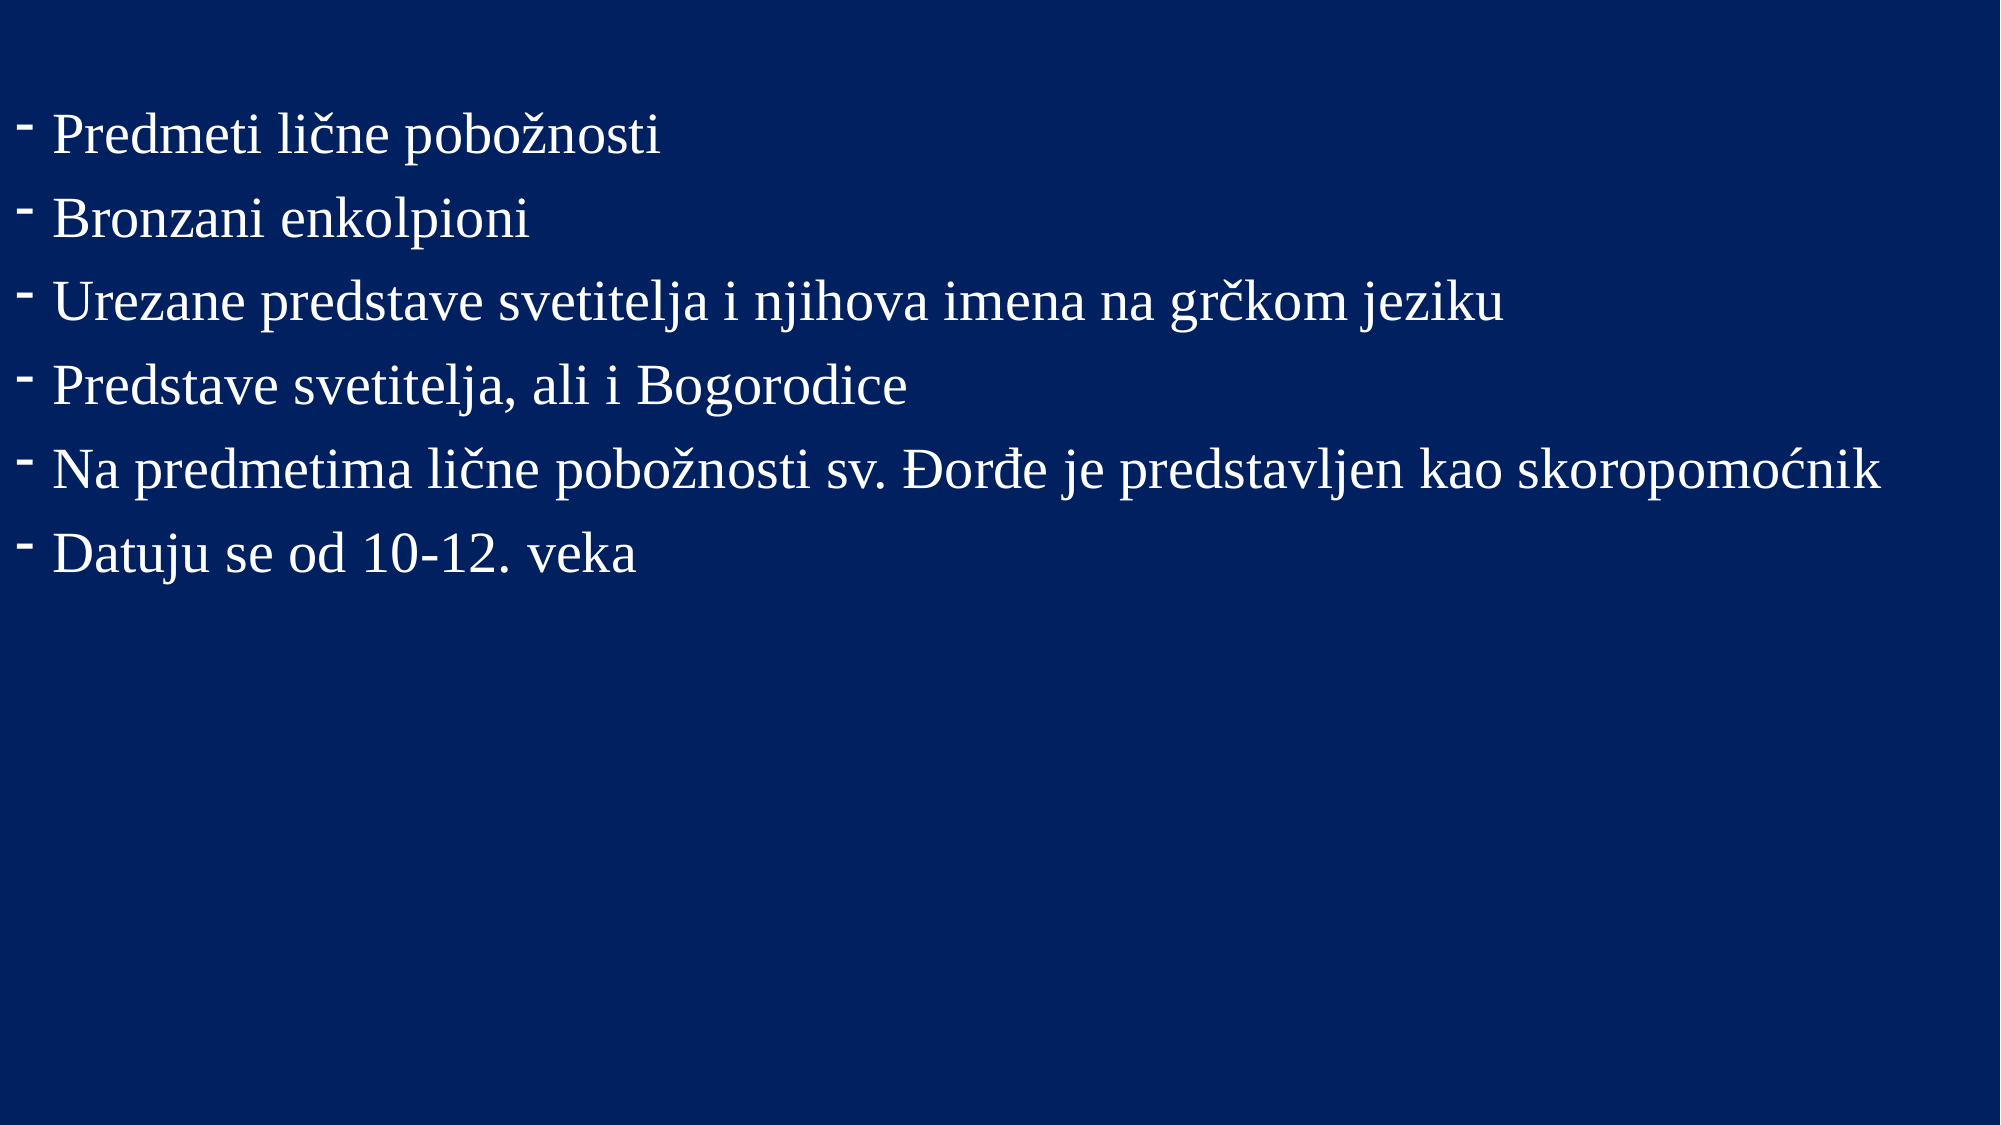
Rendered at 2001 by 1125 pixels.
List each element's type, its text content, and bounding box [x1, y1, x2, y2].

list Predmeti lične pobožnosti Bronzani enkolpioni Urezane predstave svetitelja i njihova imena na grčkom jeziku Predstave svetitelja, ali i Bogorodice Na predmetima lične pobožnosti sv. Đorđe je predstavljen kao skoropomoćnik Datuju se od 10-12. veka [0, 95, 2000, 1033]
